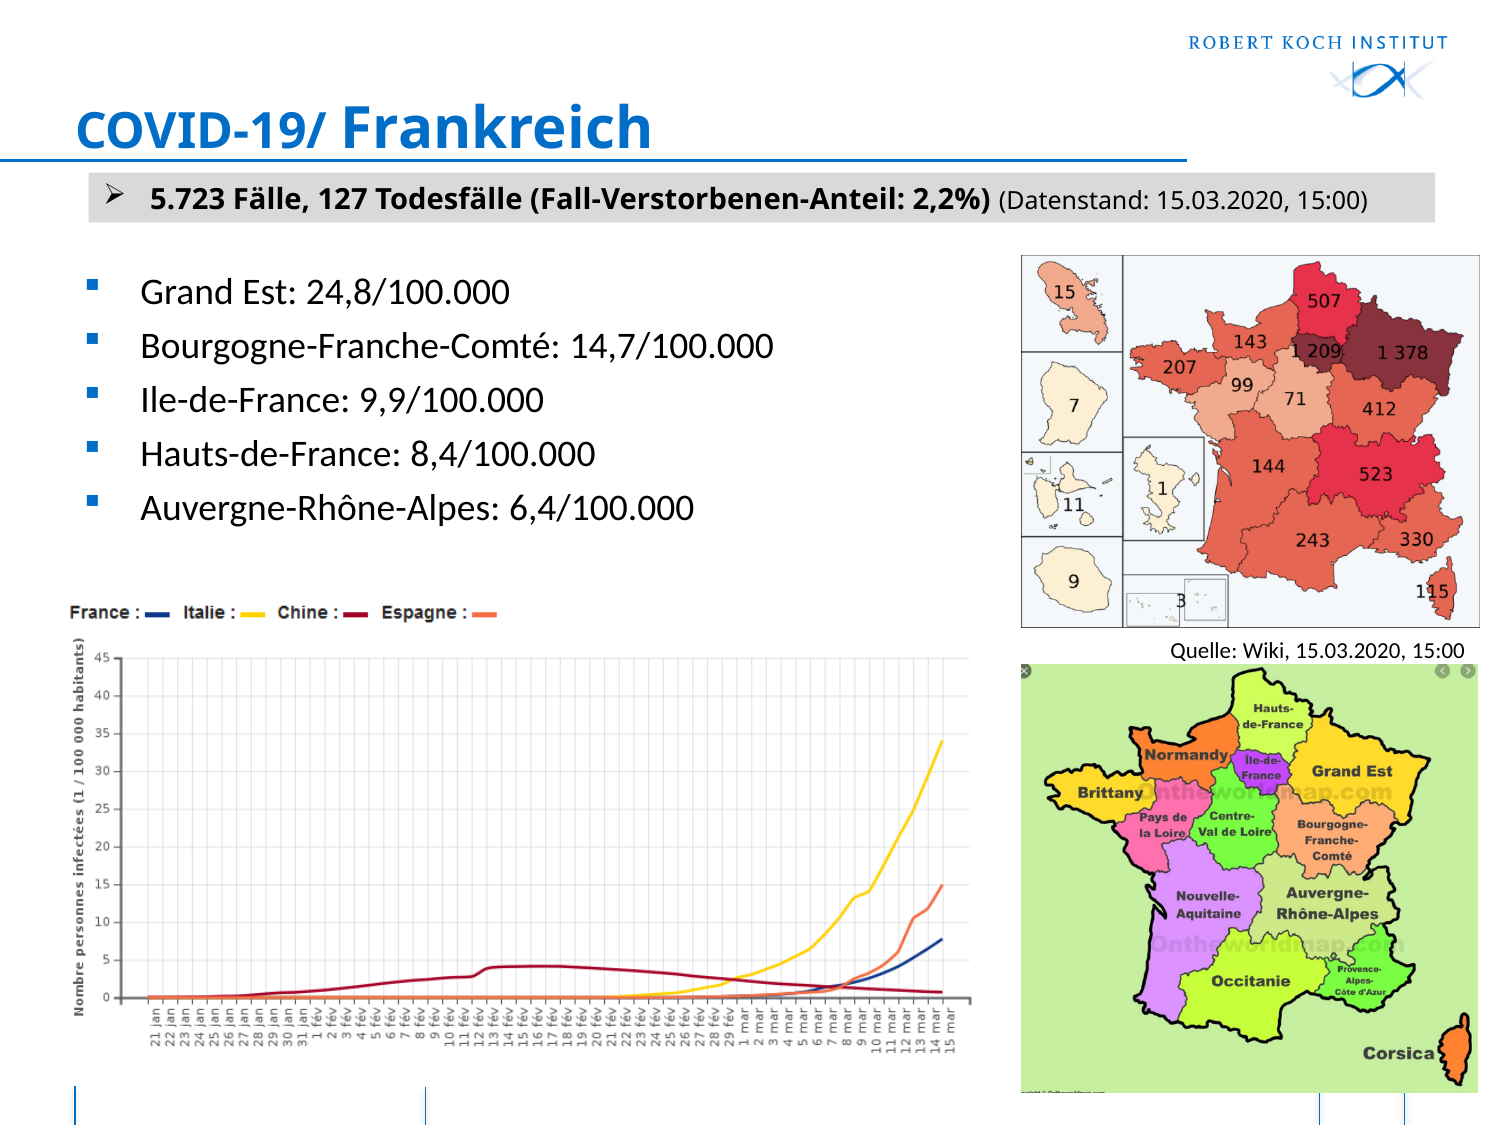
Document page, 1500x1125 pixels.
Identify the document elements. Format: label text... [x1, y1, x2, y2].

text_box 5.723 Fälle, 127 Todesfälle (Fall-Verstorbenen-Anteil: 2,2%) (Datenstand: 15.03.2020, 15:00) [88, 172, 1436, 223]
picture [1021, 664, 1478, 1093]
picture [62, 583, 981, 1061]
title COVID-19/ Frankreich [75, 90, 1403, 161]
list Grand Est: 24,8/100.000 Bourgogne-Franche-Comté: 14,7/100.000 Ile-de-France: 9,9/100.000 Hauts-de-France: 8,4/100.000 Auvergne-Rhône-Alpes: 6,4/100.000 [84, 267, 1016, 999]
picture [1182, 29, 1454, 109]
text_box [1021, 255, 1481, 667]
